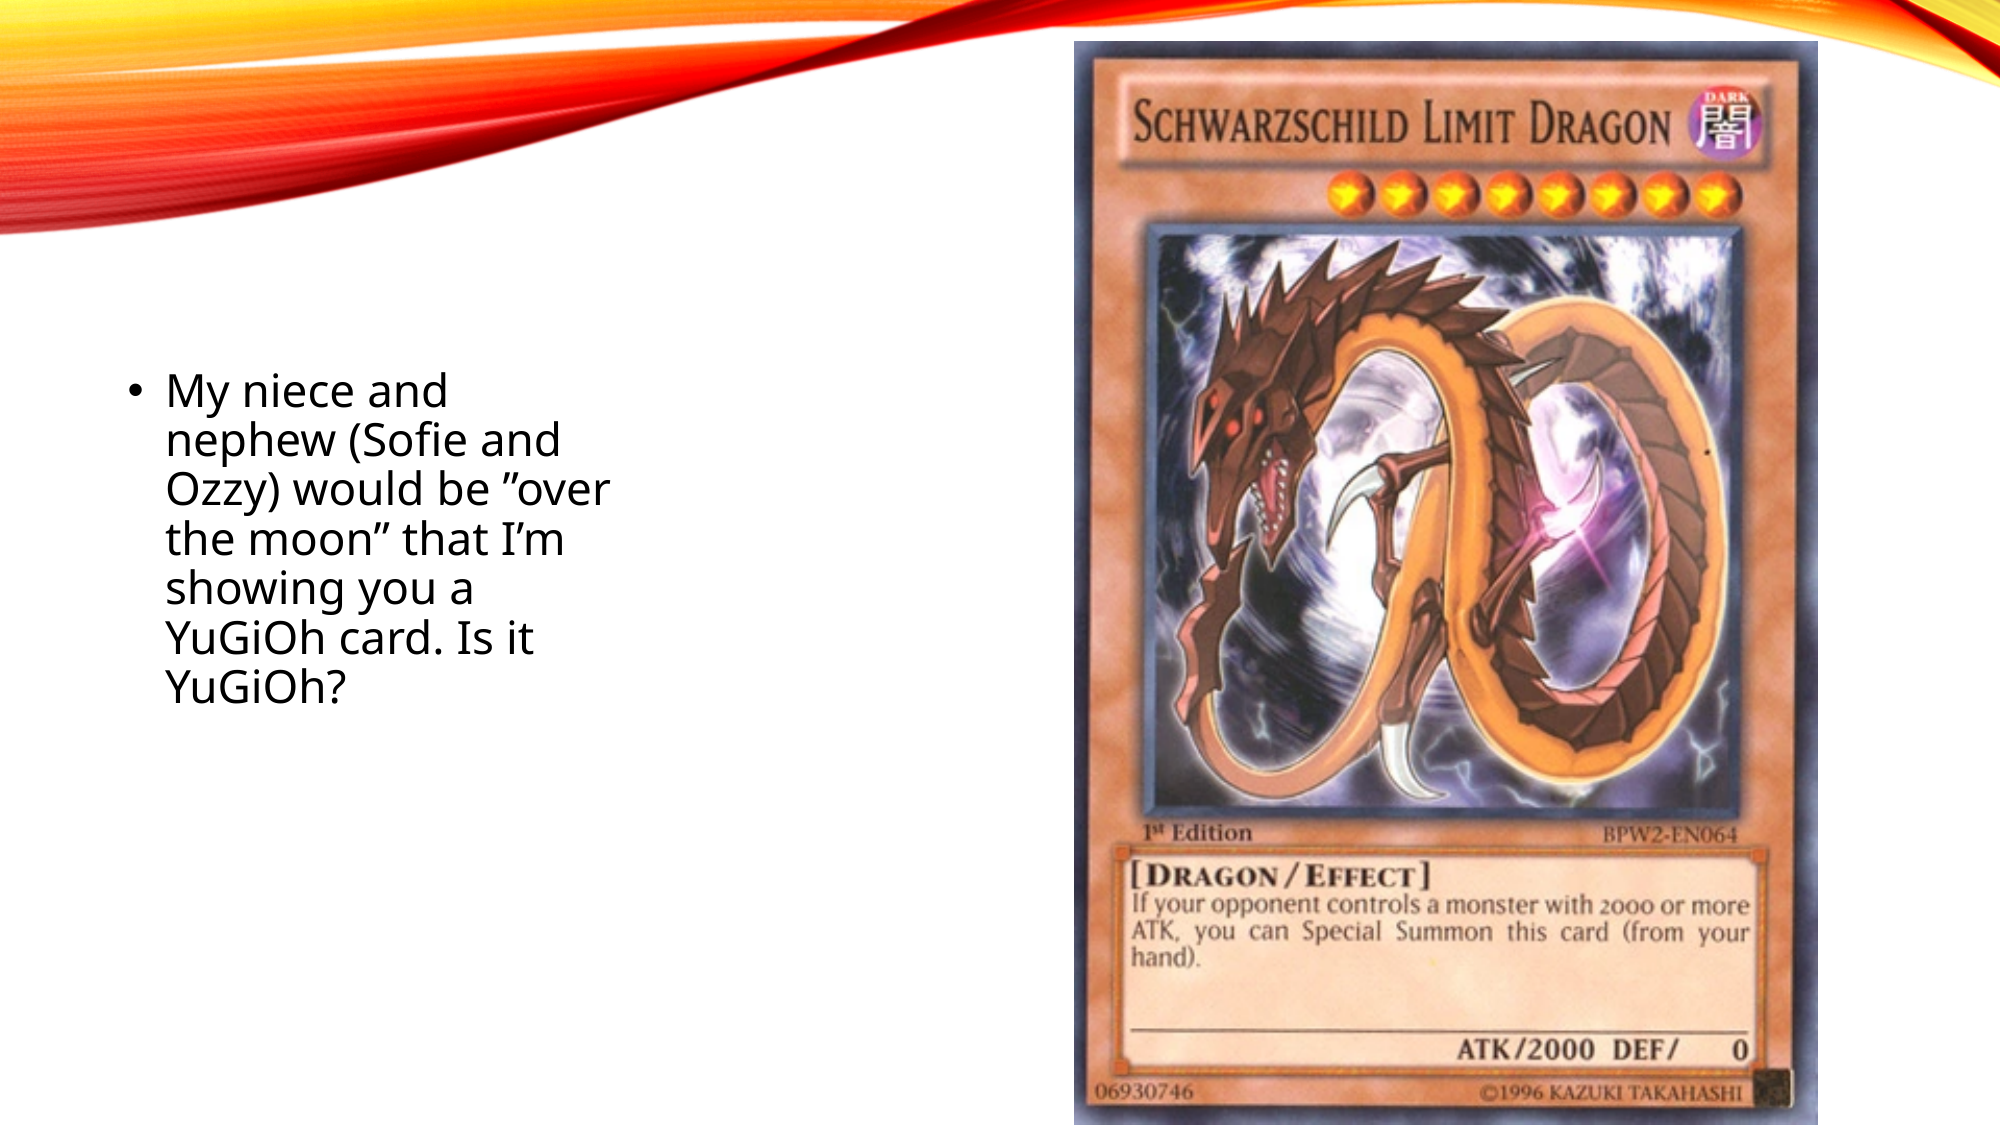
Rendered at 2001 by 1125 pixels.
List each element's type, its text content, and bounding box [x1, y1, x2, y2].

list My niece and nephew (Sofie and Ozzy) would be ”over the moon” that I’m showing you a YuGiOh card. Is it YuGiOh? [112, 360, 629, 1021]
picture [0, 0, 2000, 1125]
